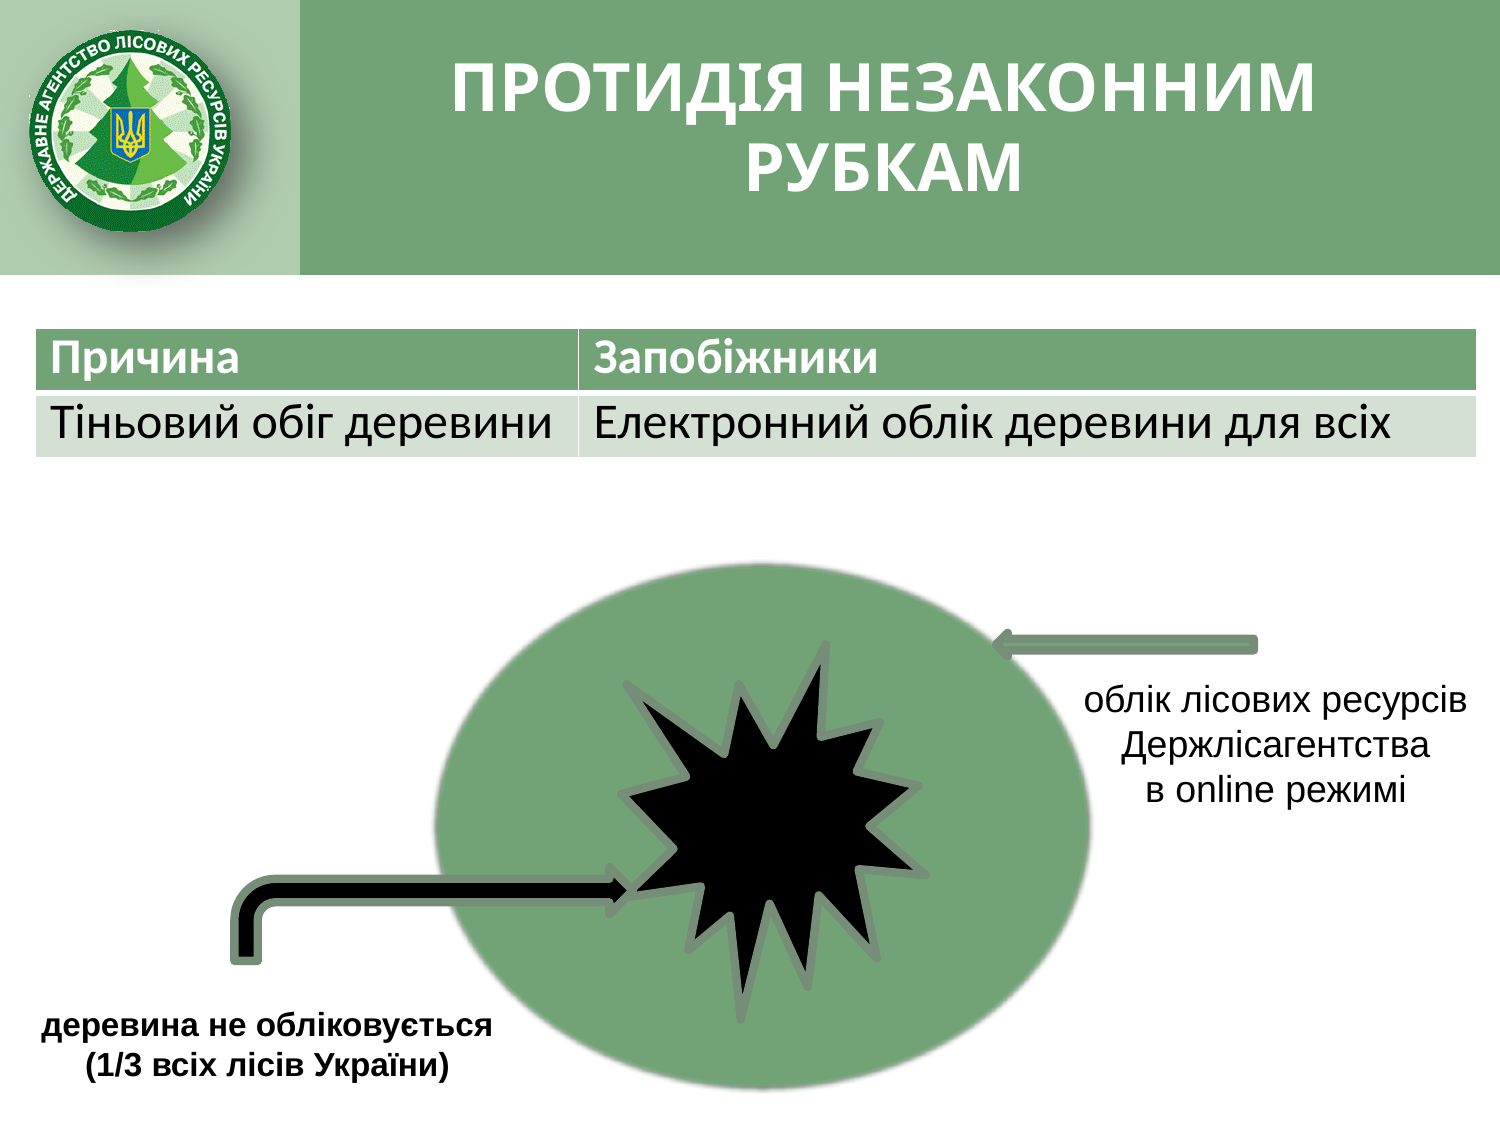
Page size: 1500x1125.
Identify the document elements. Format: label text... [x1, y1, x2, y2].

text_box [617, 640, 930, 1024]
table_header Запобіжники [579, 329, 1476, 390]
table_cell Електронний облік деревини для всіх [579, 396, 1476, 457]
text_box [991, 628, 1259, 661]
text_box [439, 568, 1086, 1086]
table_cell Тіньовий обіг деревини [36, 396, 578, 457]
table_header Причина [36, 329, 578, 390]
text_box [230, 863, 637, 966]
text_box облік лісових ресурсів Держлісагентства в online режимі [1068, 667, 1494, 818]
picture [29, 30, 231, 232]
text_box деревина не обліковується (1/3 всіх лісів України) [26, 996, 509, 1091]
title Протидія незаконним рубкам [304, 41, 1465, 209]
